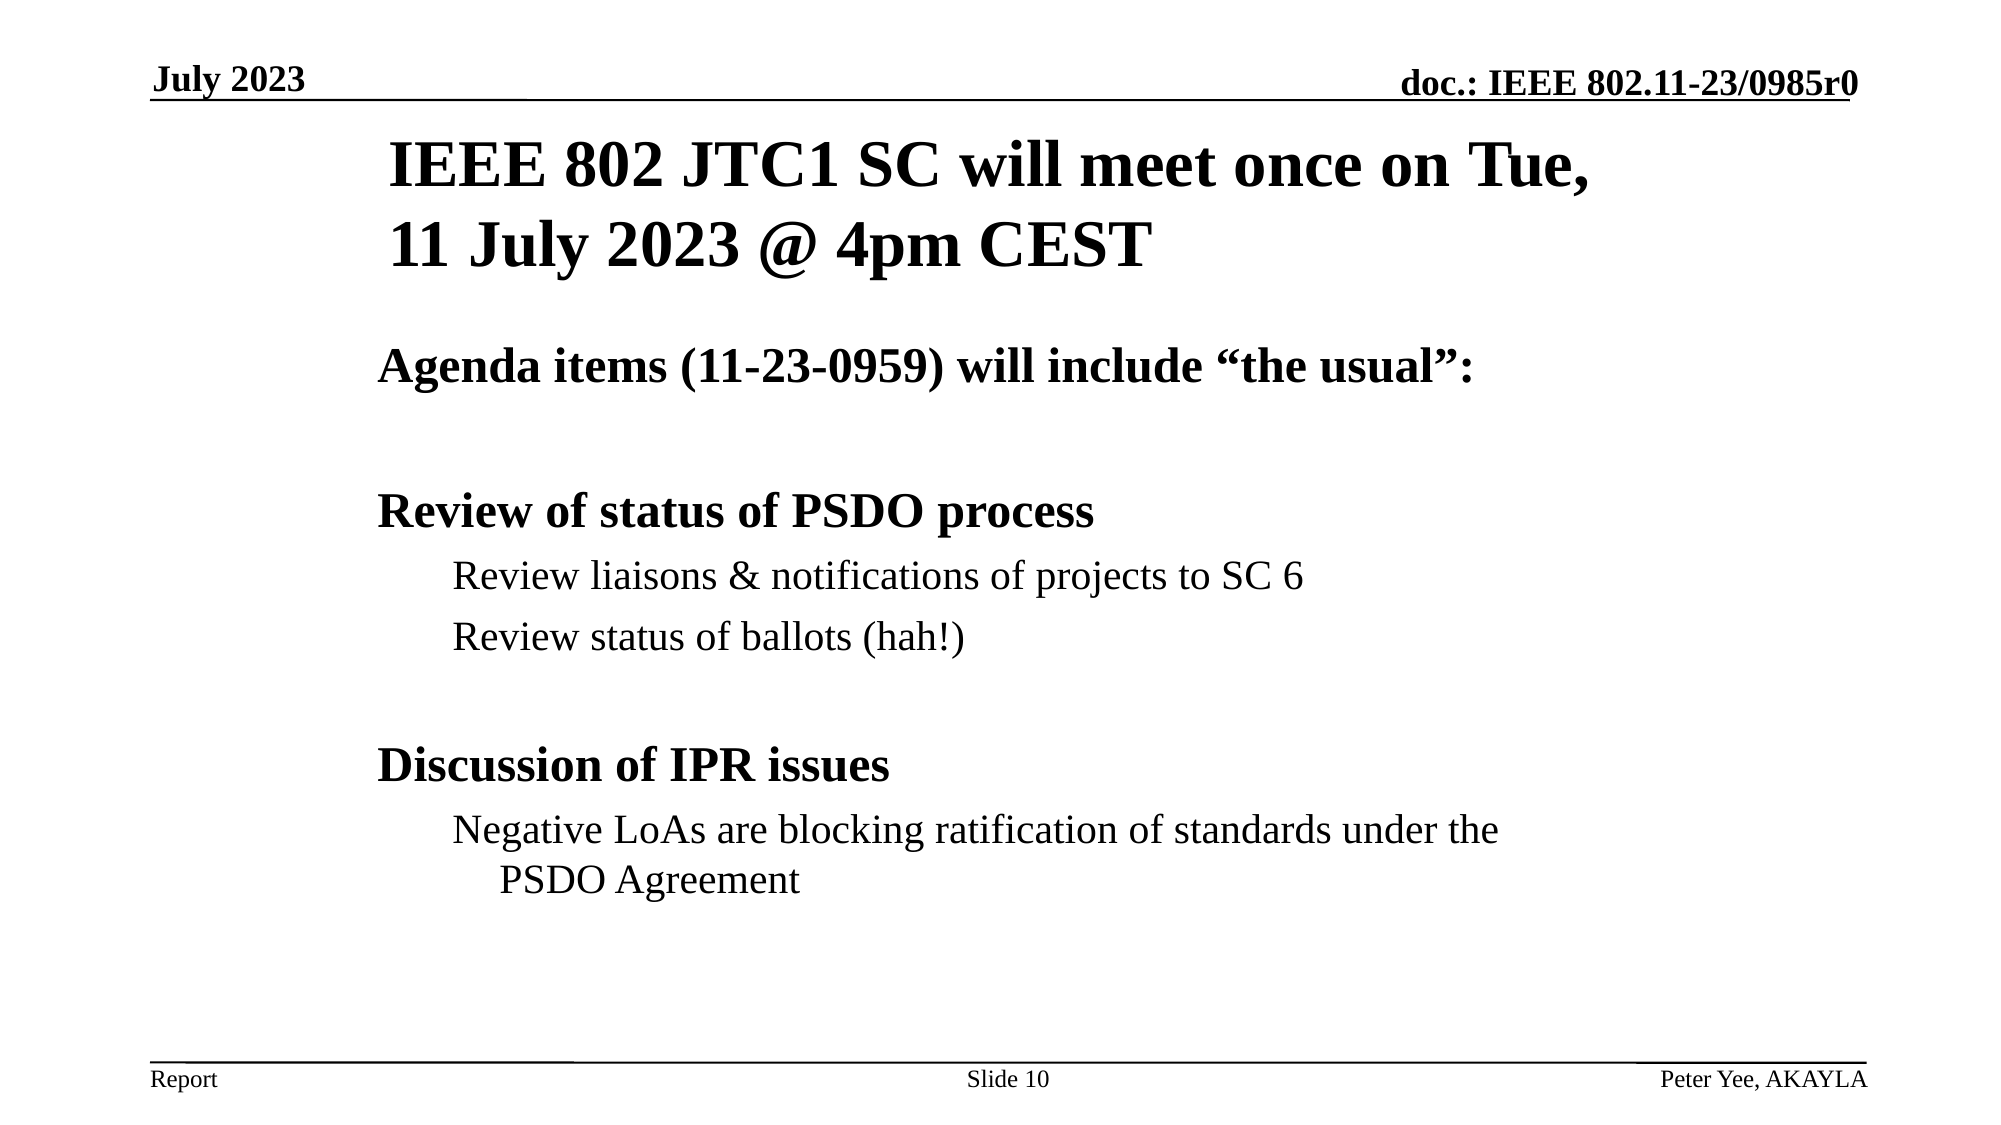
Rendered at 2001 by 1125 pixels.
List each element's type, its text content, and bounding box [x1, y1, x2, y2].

footer Peter Yee, AKAYLA [1171, 1061, 1869, 1093]
list Agenda items (11-23-0959) will include “the usual”: Review of status of PSDO process Review liaisons & notifications of projects to SC 6 Review status of ballots (hah!) Discussion of IPR issues Negative LoAs are blocking ratification of standards under the PSDO Agreement [362, 324, 1626, 1038]
slide_number Slide 10 [950, 1061, 1067, 1123]
title IEEE 802 JTC1 SC will meet once on Tue, 11 July 2023 @ 4pm CEST [372, 112, 1649, 288]
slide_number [152, 54, 563, 100]
